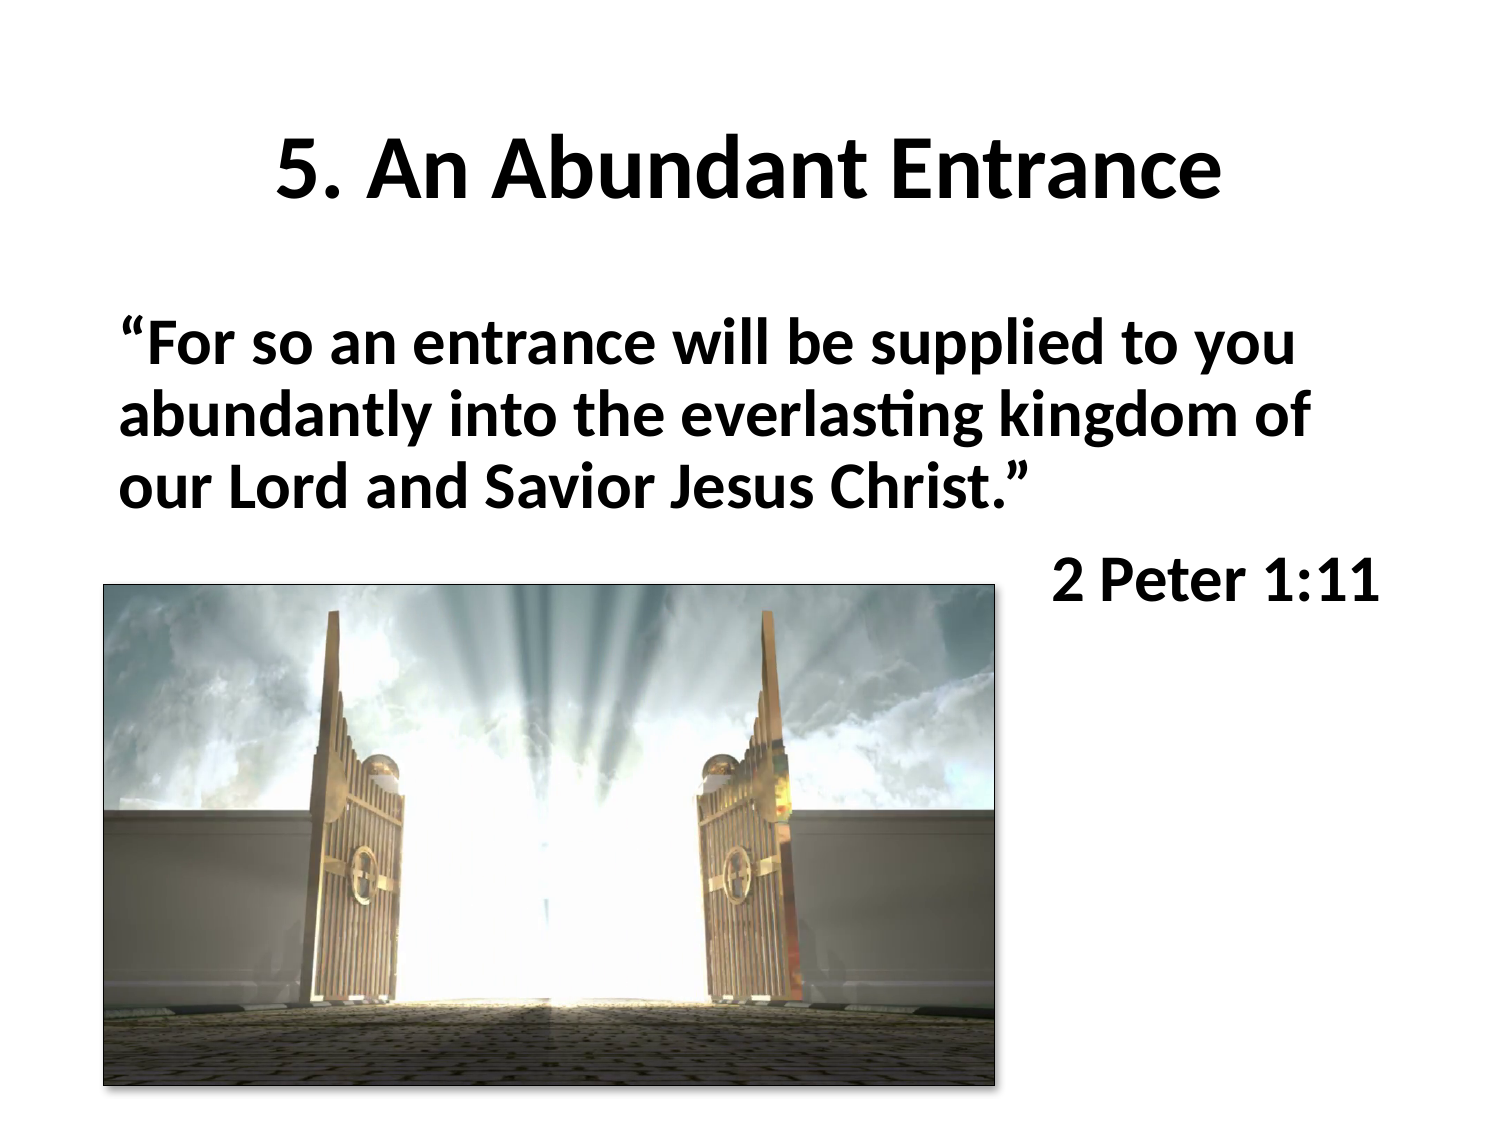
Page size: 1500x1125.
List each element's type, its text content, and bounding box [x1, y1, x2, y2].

picture [103, 584, 995, 1086]
list “For so an entrance will be supplied to you abundantly into the everlasting kingdom of our Lord and Savior Jesus Christ.” 2 Peter 1:11 [103, 299, 1397, 1014]
title 5. An Abundant Entrance [103, 59, 1397, 278]
